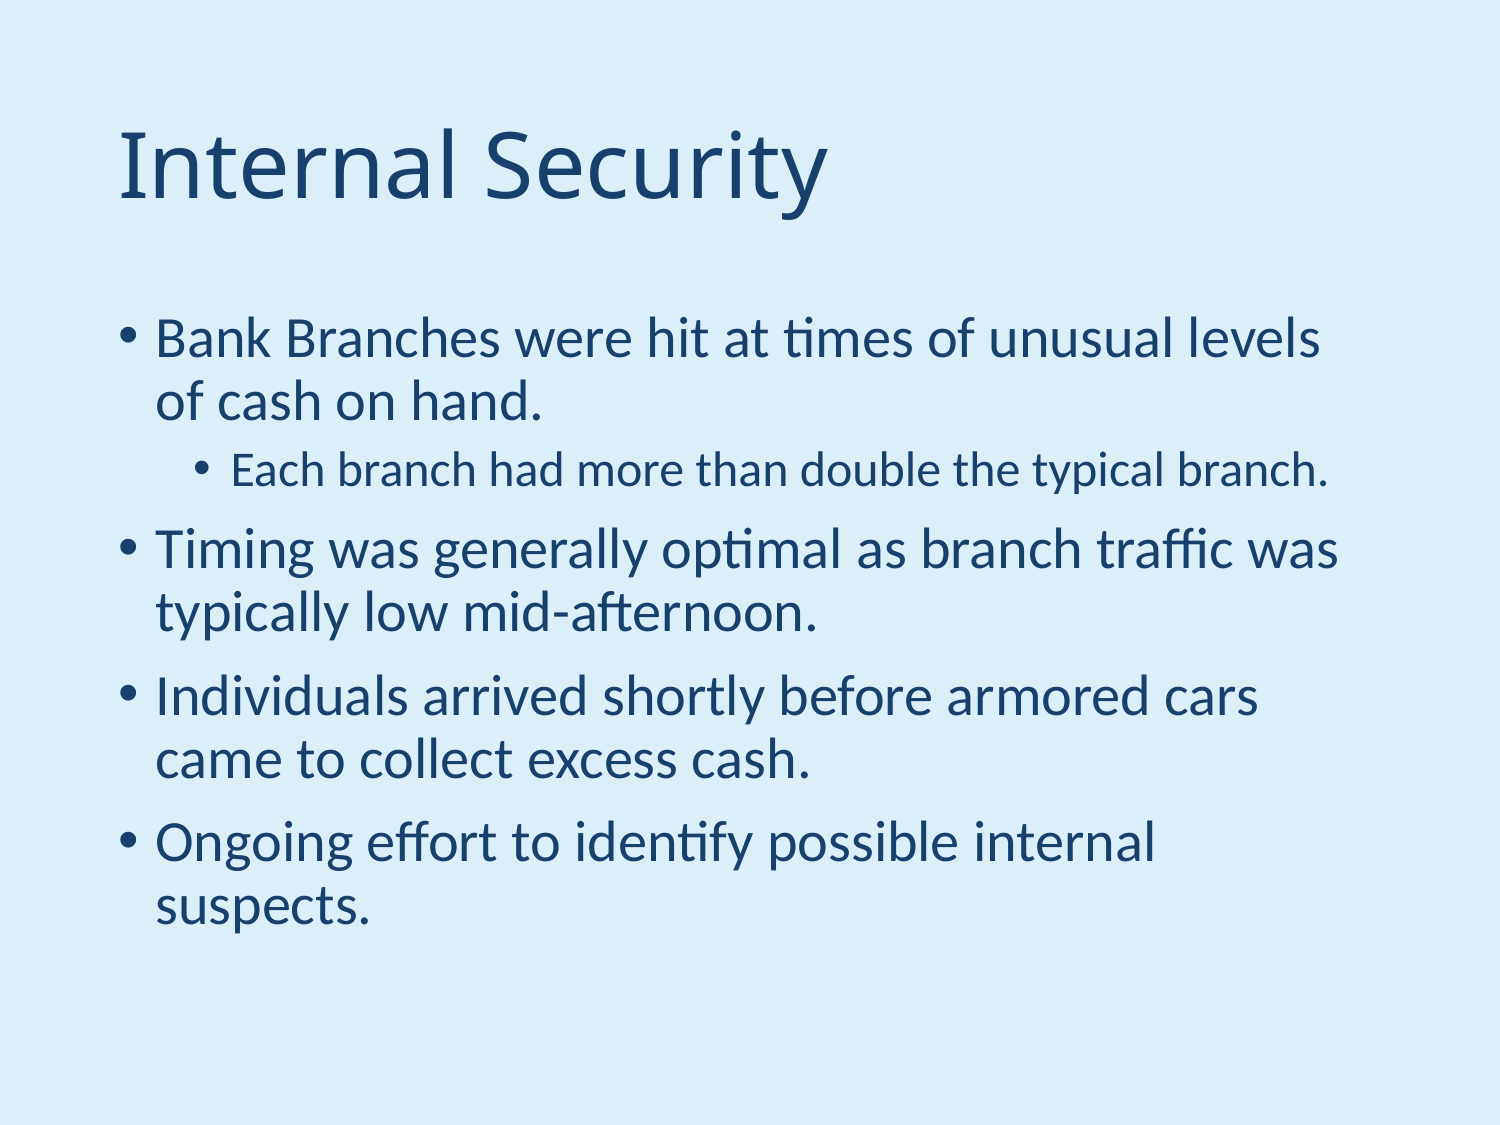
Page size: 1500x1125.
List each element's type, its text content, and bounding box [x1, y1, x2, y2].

list Bank Branches were hit at times of unusual levels of cash on hand. Each branch had more than double the typical branch. Timing was generally optimal as branch traffic was typically low mid-afternoon. Individuals arrived shortly before armored cars came to collect excess cash. Ongoing effort to identify possible internal suspects. [103, 299, 1397, 1014]
title Internal Security [103, 59, 1397, 278]
